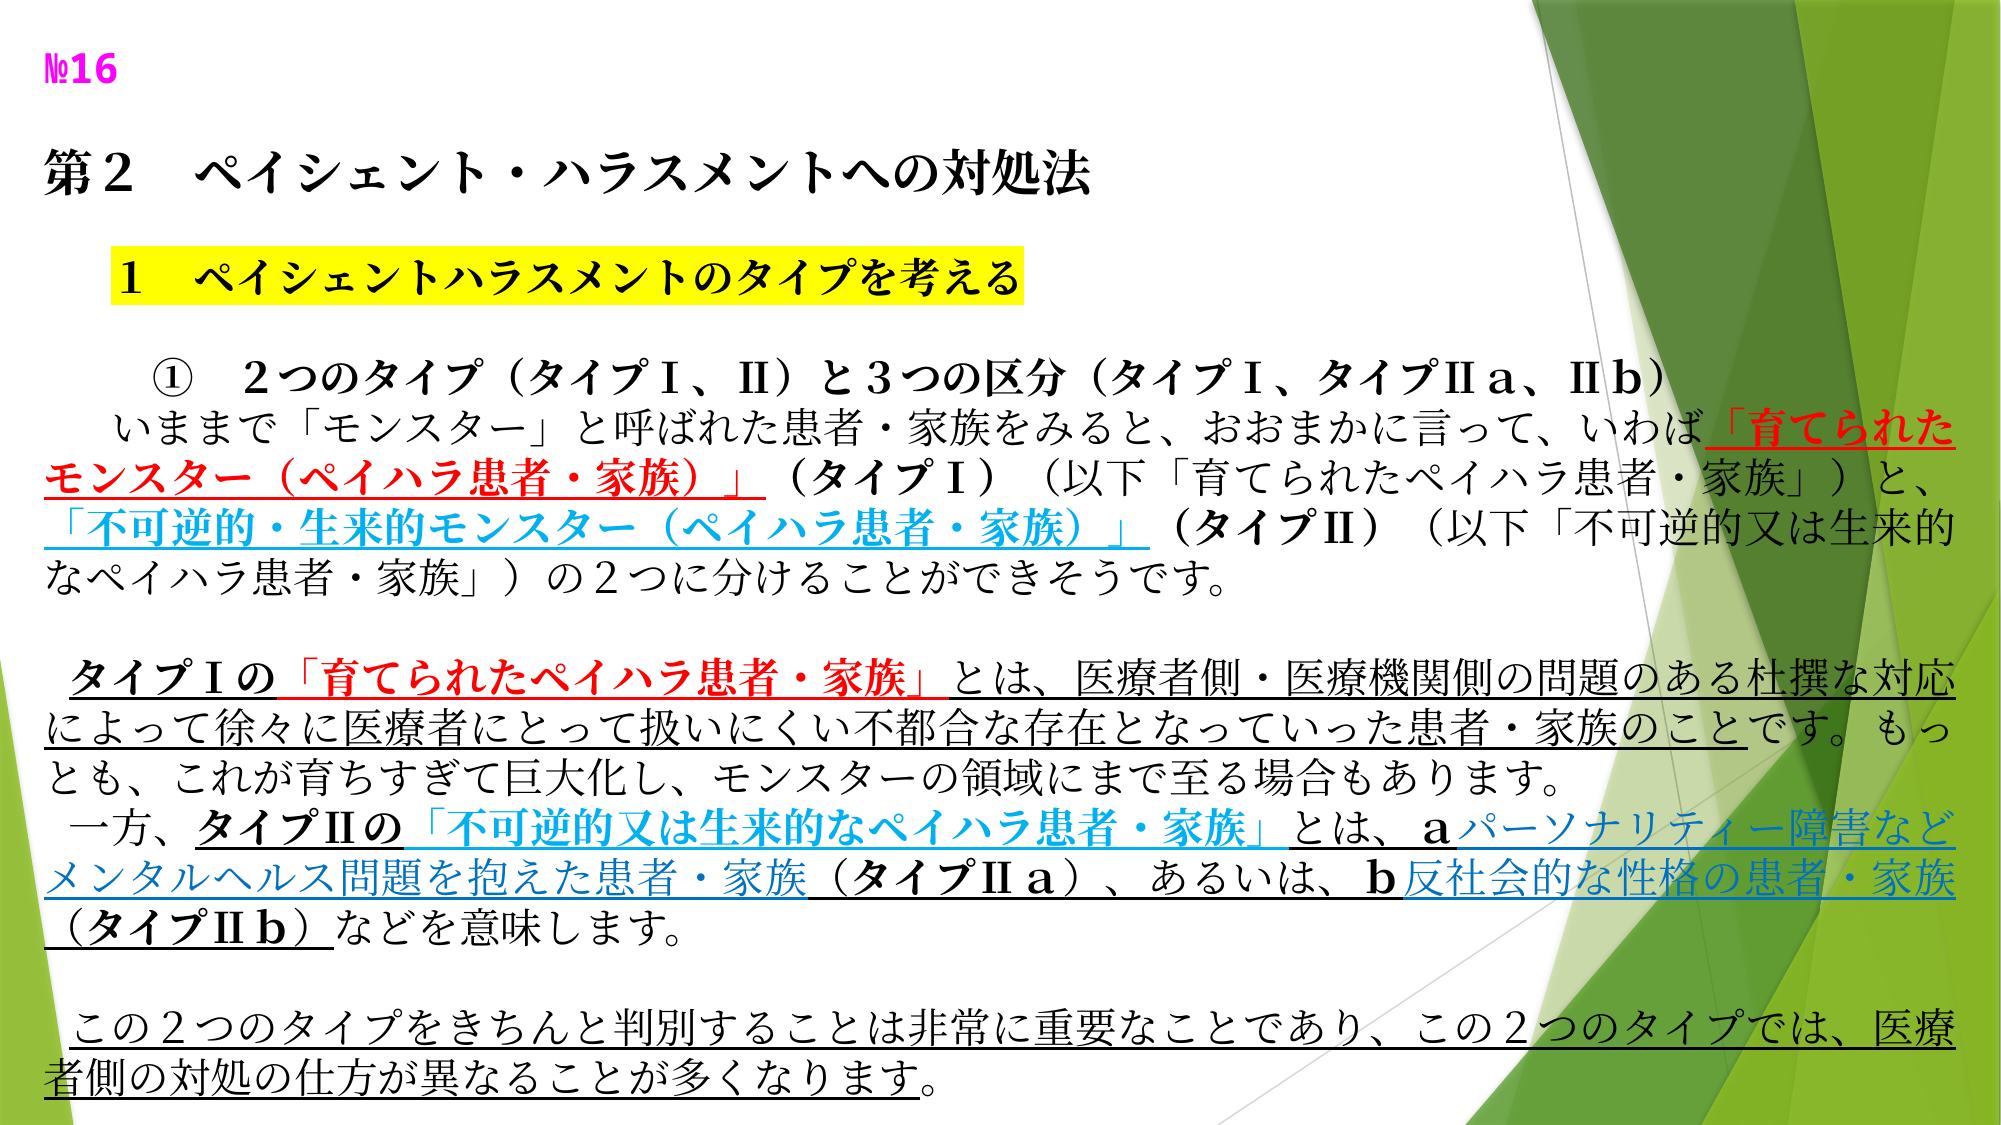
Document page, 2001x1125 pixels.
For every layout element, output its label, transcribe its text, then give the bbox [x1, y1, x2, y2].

text_box №16 第２ ペイシェント・ハラスメントへの対処法 １ ペイシェントハラスメントのタイプを考える ① ２つのタイプ（タイプⅠ、Ⅱ）と３つの区分（タイプⅠ、タイプⅡａ、Ⅱｂ） いままで「モンスター」と呼ばれた患者・家族をみると、おおまかに言って、いわば「育てられたモンスター（ペイハラ患者・家族）」（タイプⅠ）（以下「育てられたペイハラ患者・家族」）と、「不可逆的・生来的モンスター（ペイハラ患者・家族）」（タイプⅡ）（以下「不可逆的又は生来的なペイハラ患者・家族」）の２つに分けることができそうです。 タイプⅠの「育てられたペイハラ患者・家族」とは、医療者側・医療機関側の問題のある杜撰な対応によって徐々に医療者にとって扱いにくい不都合な存在となっていった患者・家族のことです。もっとも、これが育ちすぎて巨大化し、モンスターの領域にまで至る場合もあります。 一方、タイプⅡの「不可逆的又は生来的なペイハラ患者・家族」とは、ａパーソナリティー障害などメンタルヘルス問題を抱えた患者・家族（タイプⅡａ）、あるいは、ｂ反社会的な性格の患者・家族（タイプⅡｂ）などを意味します。 この２つのタイプをきちんと判別することは非常に重要なことであり、この２つのタイプでは、医療者側の対処の仕方が異なることが多くなります。 [28, 34, 1971, 1110]
